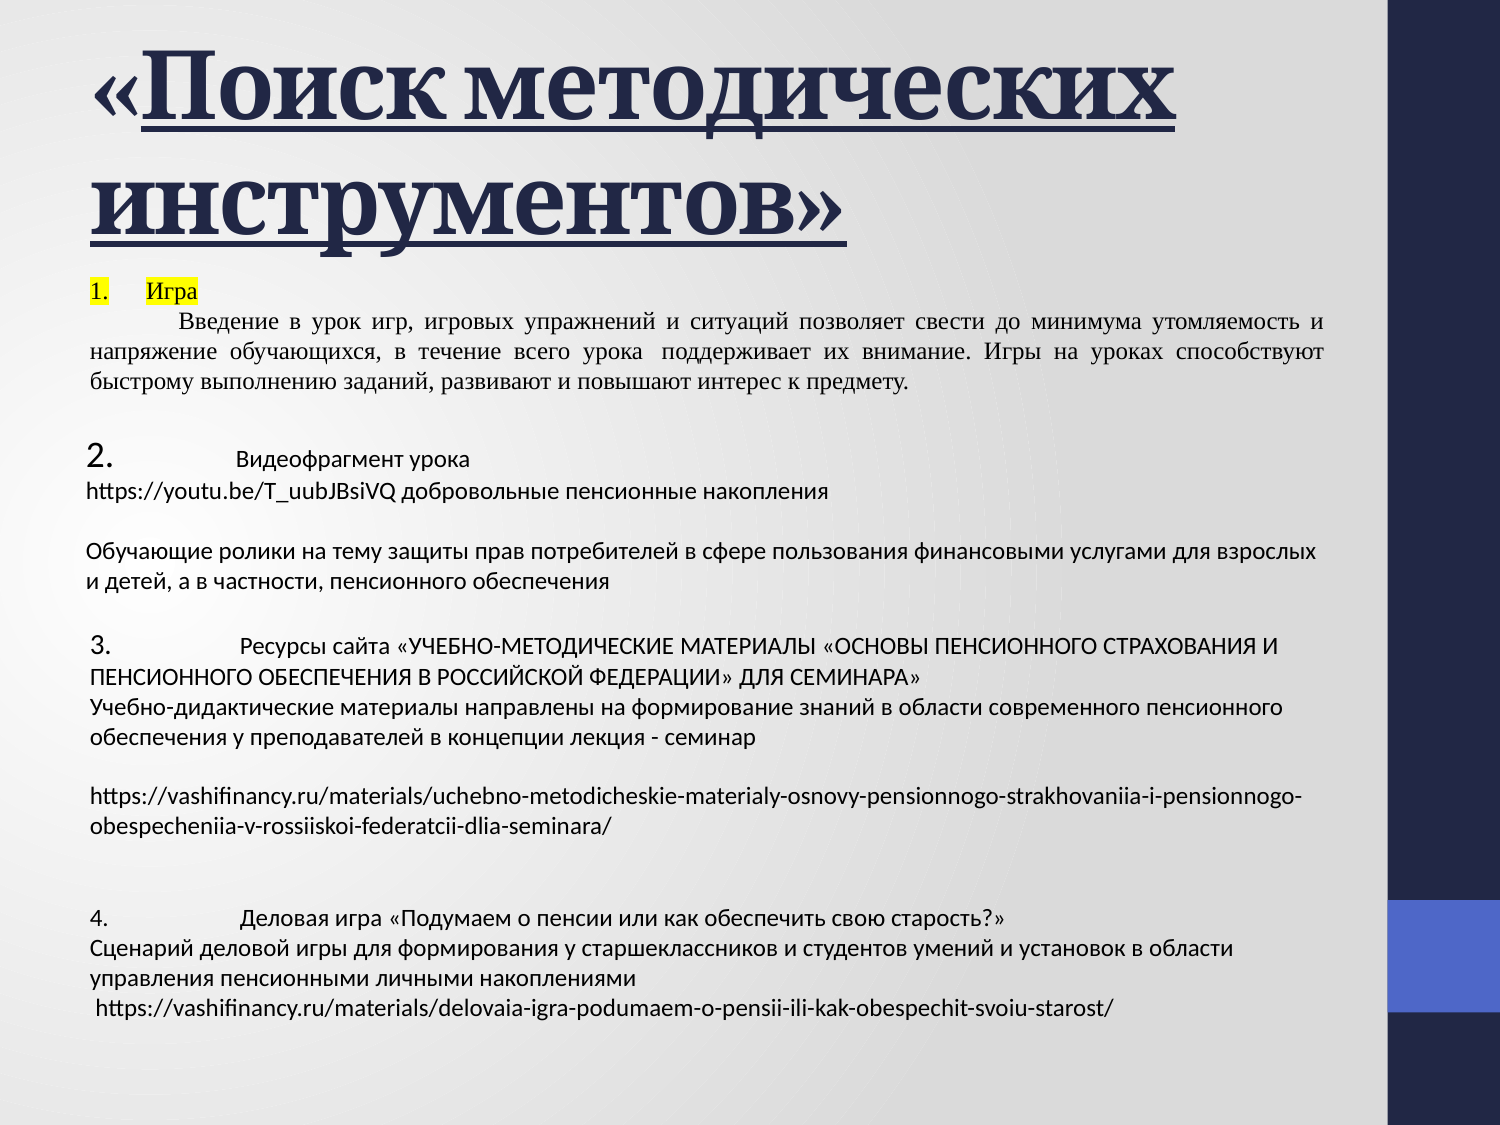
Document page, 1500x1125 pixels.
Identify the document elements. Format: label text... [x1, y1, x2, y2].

text_box 3. Ресурсы сайта «УЧЕБНО-МЕТОДИЧЕСКИЕ МАТЕРИАЛЫ «ОСНОВЫ ПЕНСИОННОГО СТРАХОВАНИЯ И ПЕНСИОННОГО ОБЕСПЕЧЕНИЯ В РОССИЙСКОЙ ФЕДЕРАЦИИ» ДЛЯ СЕМИНАРА» Учебно-дидактические материалы направлены на формирование знаний в области современного пенсионного обеспечения у преподавателей в концепции лекция - семинар https://vashifinancy.ru/materials/uchebno-metodicheskie-materialy-osnovy-pensionnogo-strakhovaniia-i-pensionnogo-obespecheniia-v-rossiiskoi-federatcii-dlia-seminara/ [75, 617, 1376, 848]
text_box 4. Деловая игра «Подумаем о пенсии или как обеспечить свою старость?» Сценарий деловой игры для формирования у старшеклассников и студентов умений и установок в области управления пенсионными личными накоплениями https://vashifinancy.ru/materials/delovaia-igra-podumaem-o-pensii-ili-kak-obespechit-svoiu-starost/ [75, 894, 1341, 1029]
text_box 2. Видеофрагмент урока https://youtu.be/T_uubJBsiVQ добровольные пенсионные накопления Обучающие ролики на тему защиты прав потребителей в сфере пользования финансовыми услугами для взрослых и детей, а в частности, пенсионного обеспечения [71, 422, 1337, 602]
title «Поиск методических инструментов» [75, 45, 1325, 233]
text_box Игра Введение в урок игр, игровых упражнений и ситуаций позволяет свести до минимума утомляемость и напряжение обучающихся, в течение всего урока поддерживает их внимание. Игры на уроках способствуют быстрому выполнению заданий, развивают и повышают интерес к предмету. [75, 267, 1341, 402]
